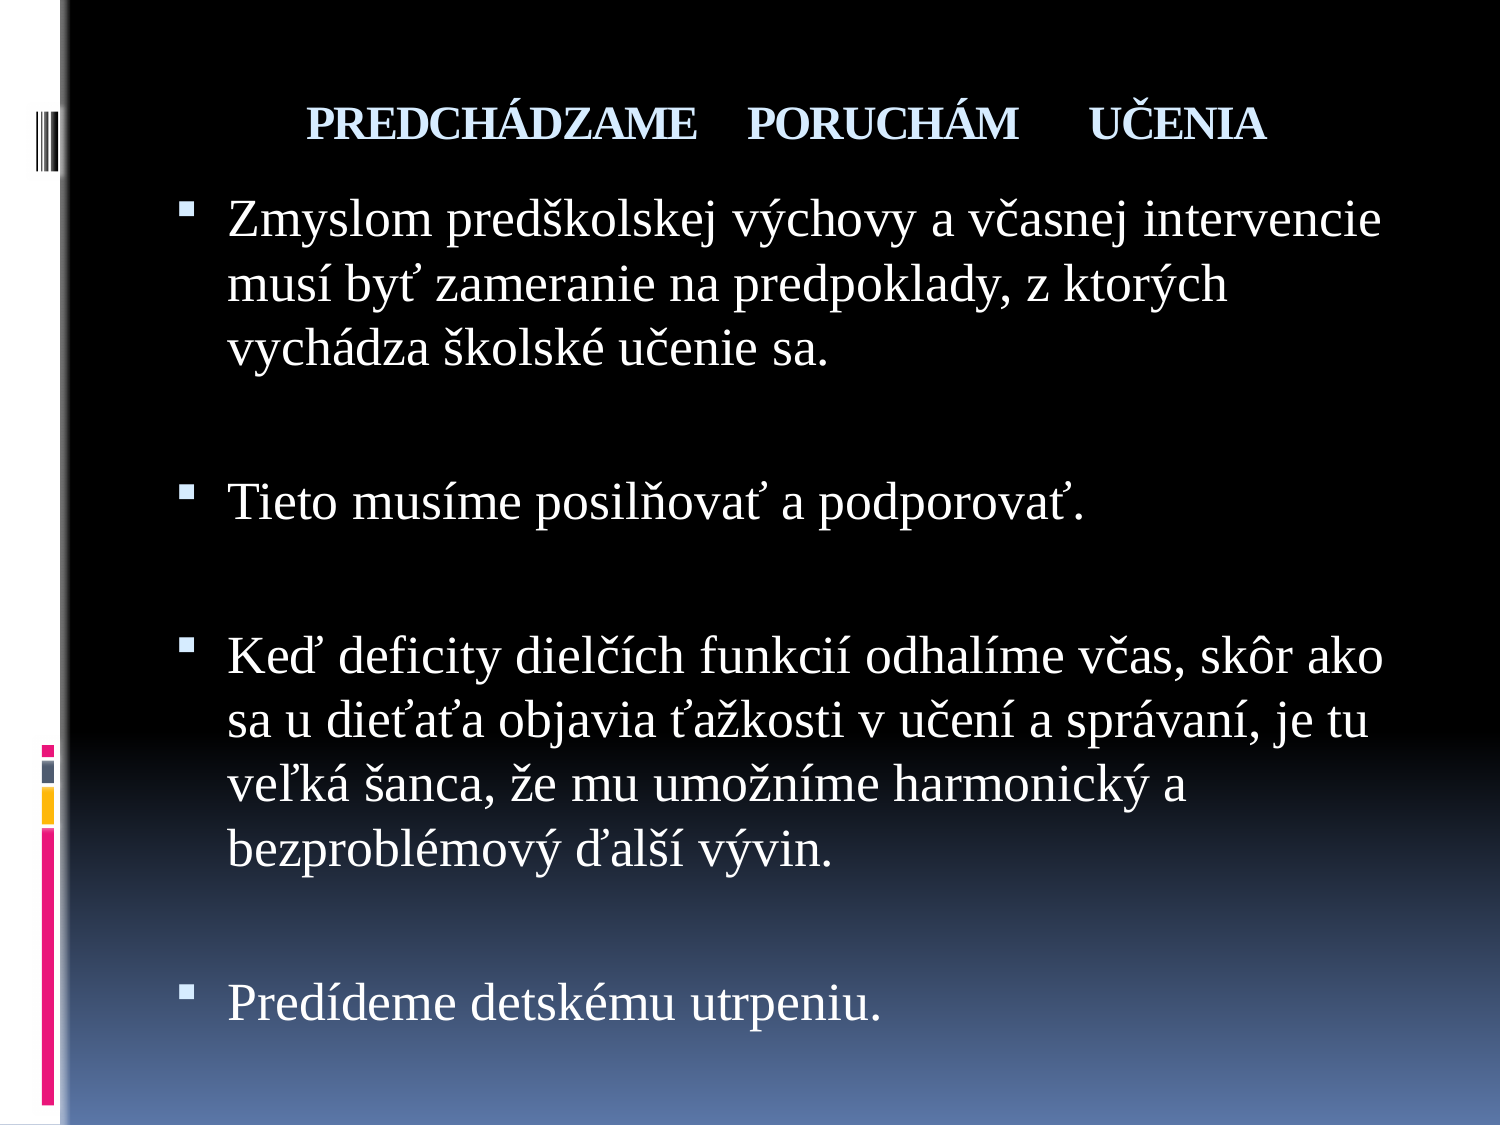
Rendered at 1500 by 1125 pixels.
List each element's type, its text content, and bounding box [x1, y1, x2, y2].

title PREDCHÁDZAME PORUCHÁM UČENIA [150, 83, 1425, 175]
list Zmyslom predškolskej výchovy a včasnej intervencie musí byť zameranie na predpoklady, z ktorých vychádza školské učenie sa. Tieto musíme posilňovať a podporovať. Keď deficity dielčích funkcií odhalíme včas, skôr ako sa u dieťaťa objavia ťažkosti v učení a správaní, je tu veľká šanca, že mu umožníme harmonický a bezproblémový ďalší vývin. Predídeme detskému utrpeniu. [150, 175, 1425, 1043]
